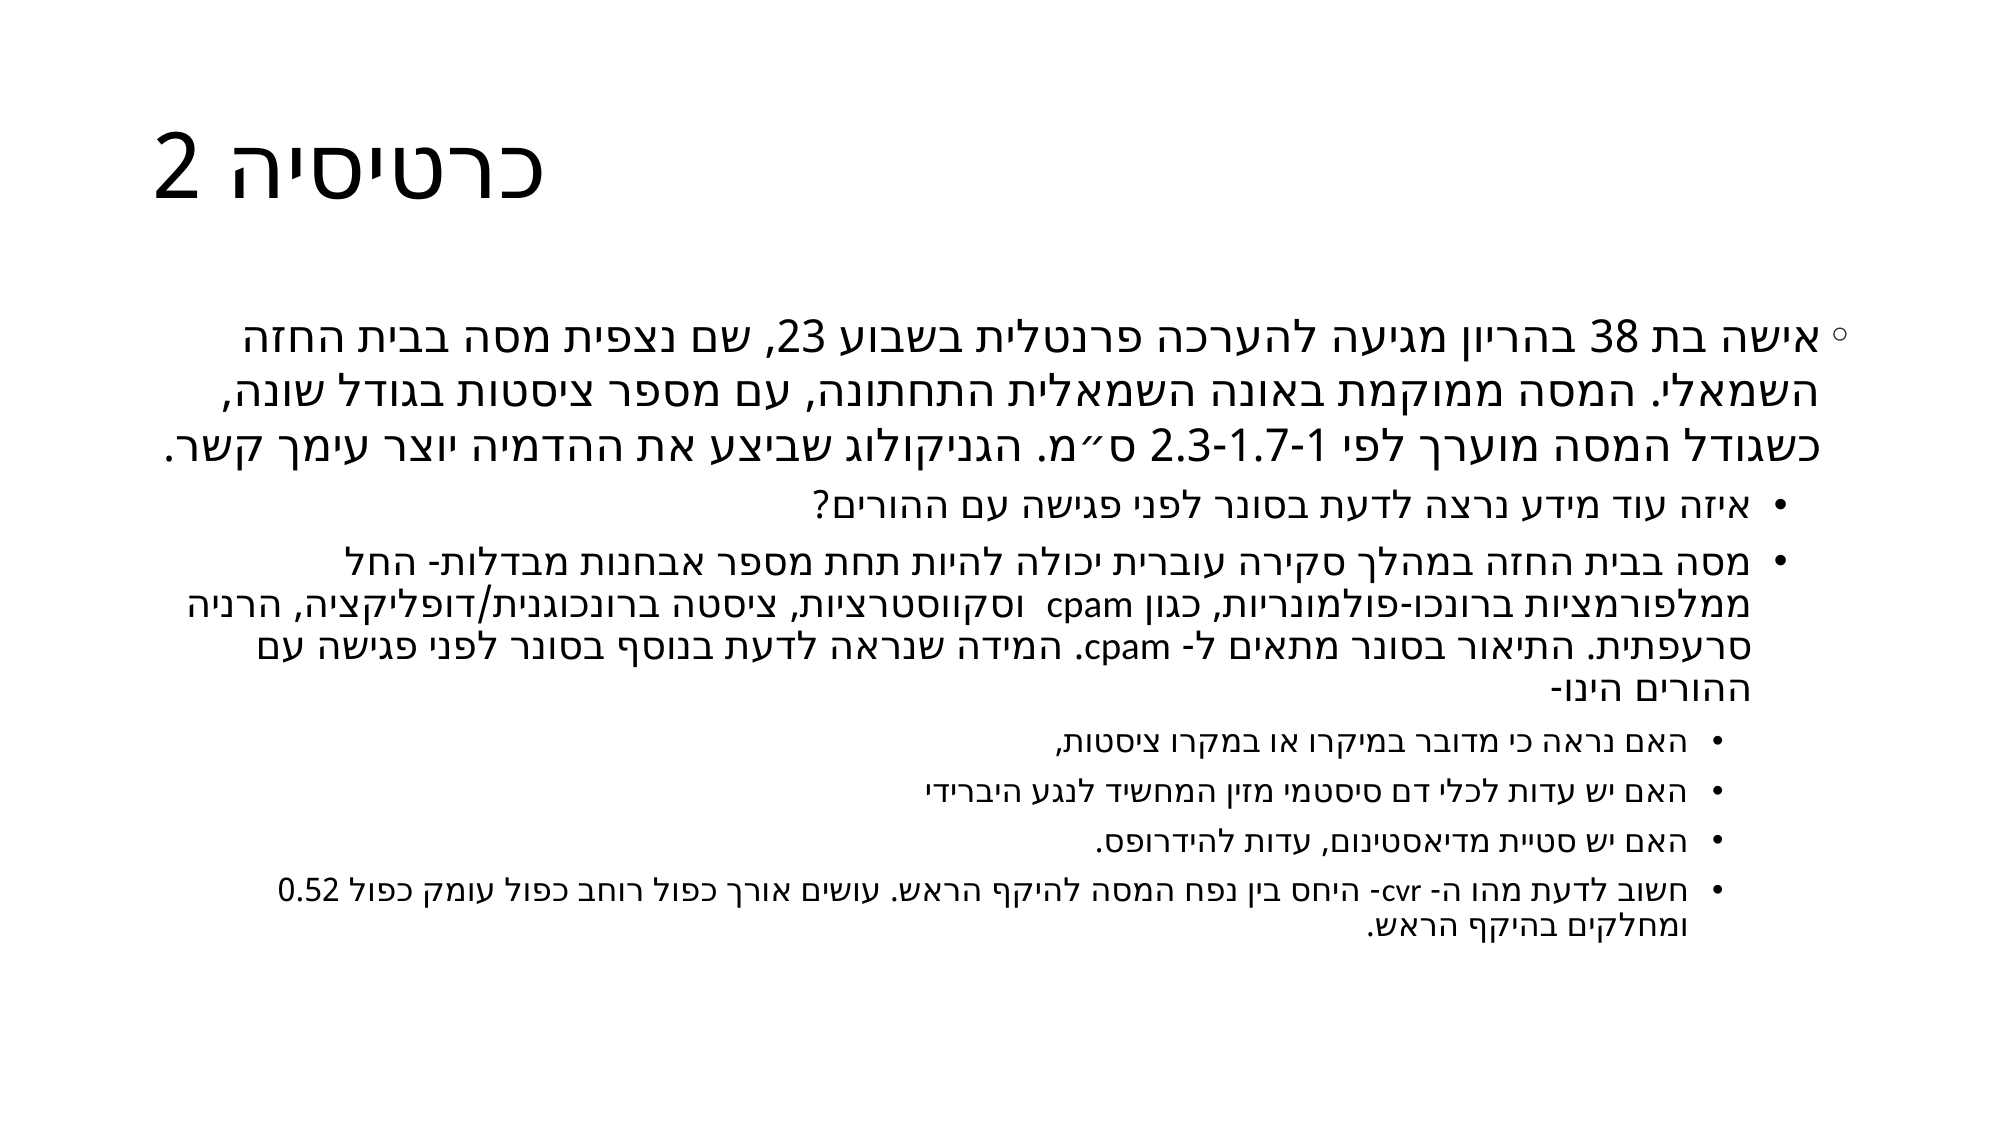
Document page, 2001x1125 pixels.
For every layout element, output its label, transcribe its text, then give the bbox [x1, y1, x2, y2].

list אישה בת 38 בהריון מגיעה להערכה פרנטלית בשבוע 23, שם נצפית מסה בבית החזה השמאלי. המסה ממוקמת באונה השמאלית התחתונה, עם מספר ציסטות בגודל שונה, כשגודל המסה מוערך לפי 2.3-1.7-1 ס״מ. הגניקולוג שביצע את ההדמיה יוצר עימך קשר. איזה עוד מידע נרצה לדעת בסונר לפני פגישה עם ההורים? מסה בבית החזה במהלך סקירה עוברית יכולה להיות תחת מספר אבחנות מבדלות- החל ממלפורמציות ברונכו-פולמונריות, כגון cpam וסקווסטרציות, ציסטה ברונכוגנית/דופליקציה, הרניה סרעפתית. התיאור בסונר מתאים ל- cpam. המידה שנראה לדעת בנוסף בסונר לפני פגישה עם ההורים הינו- האם נראה כי מדובר במיקרו או במקרו ציסטות, האם יש עדות לכלי דם סיסטמי מזין המחשיד לנגע היברידי האם יש סטיית מדיאסטינום, עדות להידרופס. חשוב לדעת מהו ה- cvr- היחס בין נפח המסה להיקף הראש. עושים אורך כפול רוחב כפול עומק כפול 0.52 ומחלקים בהיקף הראש. [137, 299, 1863, 1014]
title כרטיסיה 2 [137, 59, 1863, 278]
